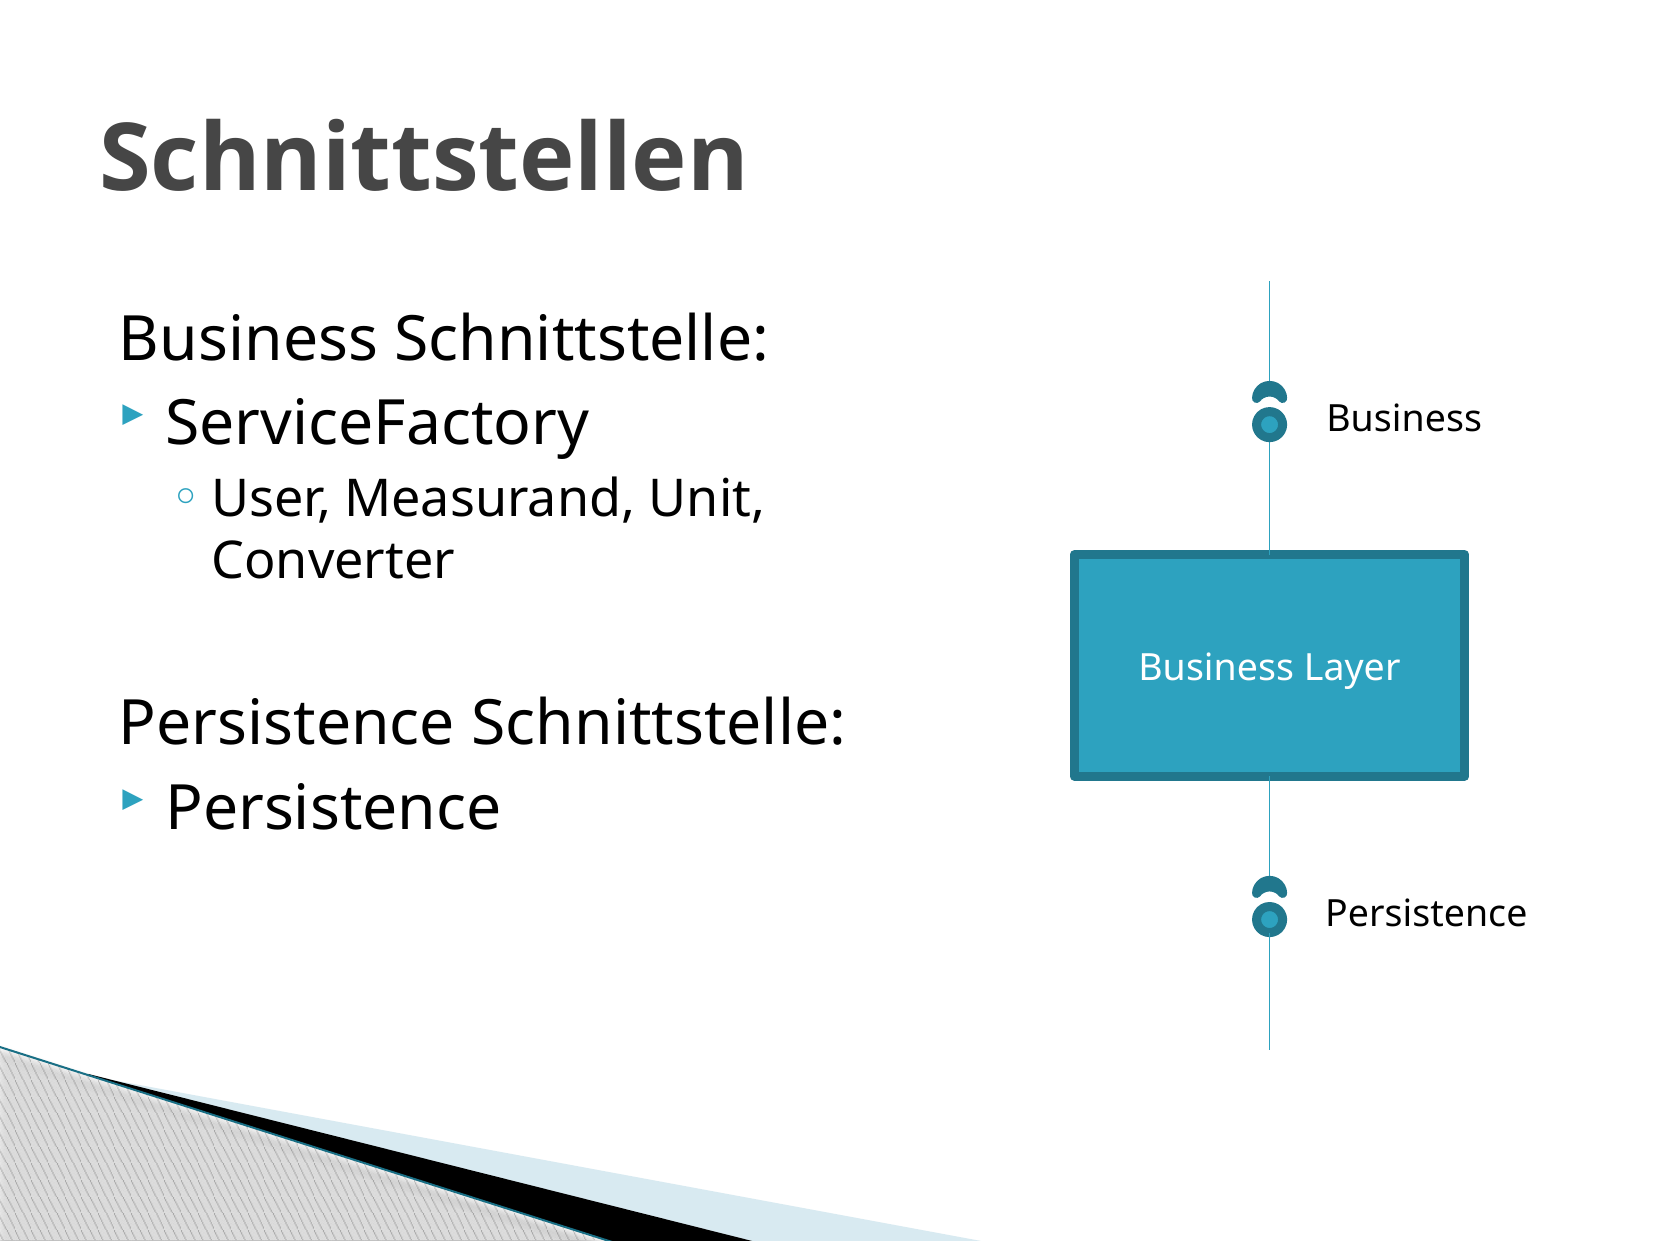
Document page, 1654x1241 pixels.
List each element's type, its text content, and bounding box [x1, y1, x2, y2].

list Business Schnittstelle: ServiceFactory User, Measurand, Unit, Converter Persistence Schnittstelle: Persistence [82, 289, 931, 1108]
title Schnittstellen [82, 49, 1571, 257]
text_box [1074, 281, 1553, 1050]
